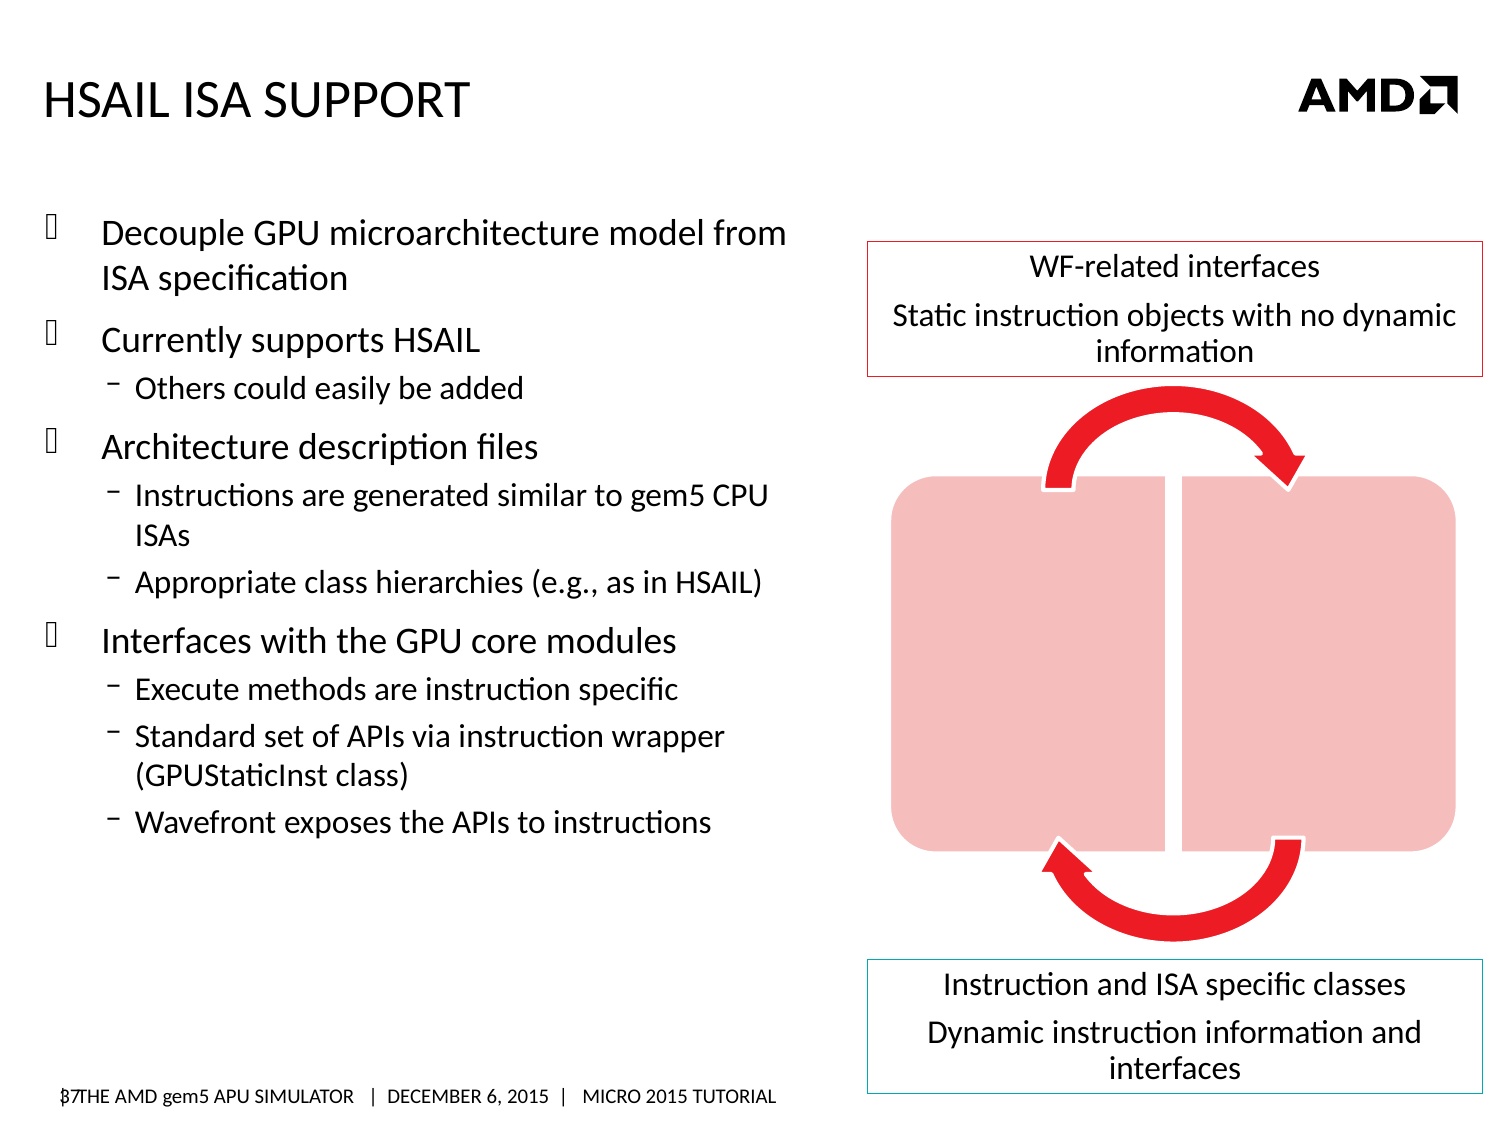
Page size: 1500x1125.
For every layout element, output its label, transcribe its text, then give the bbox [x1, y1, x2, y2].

list Decouple GPU microarchitecture model from ISA specification Currently supports HSAIL Others could easily be added Architecture description files Instructions are generated similar to gem5 CPU ISAs Appropriate class hierarchies (e.g., as in HSAIL) Interfaces with the GPU core modules Execute methods are instruction specific Standard set of APIs via instruction wrapper (GPUStaticInst class) Wavefront exposes the APIs to instructions [45, 200, 807, 1011]
text_box WF-related interfaces Static instruction objects with no dynamic information [867, 241, 1483, 377]
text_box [888, 368, 1458, 959]
title HSAIL ISA Support [43, 50, 1304, 129]
text_box Instruction and ISA specific classes Dynamic instruction information and interfaces [867, 959, 1483, 1094]
